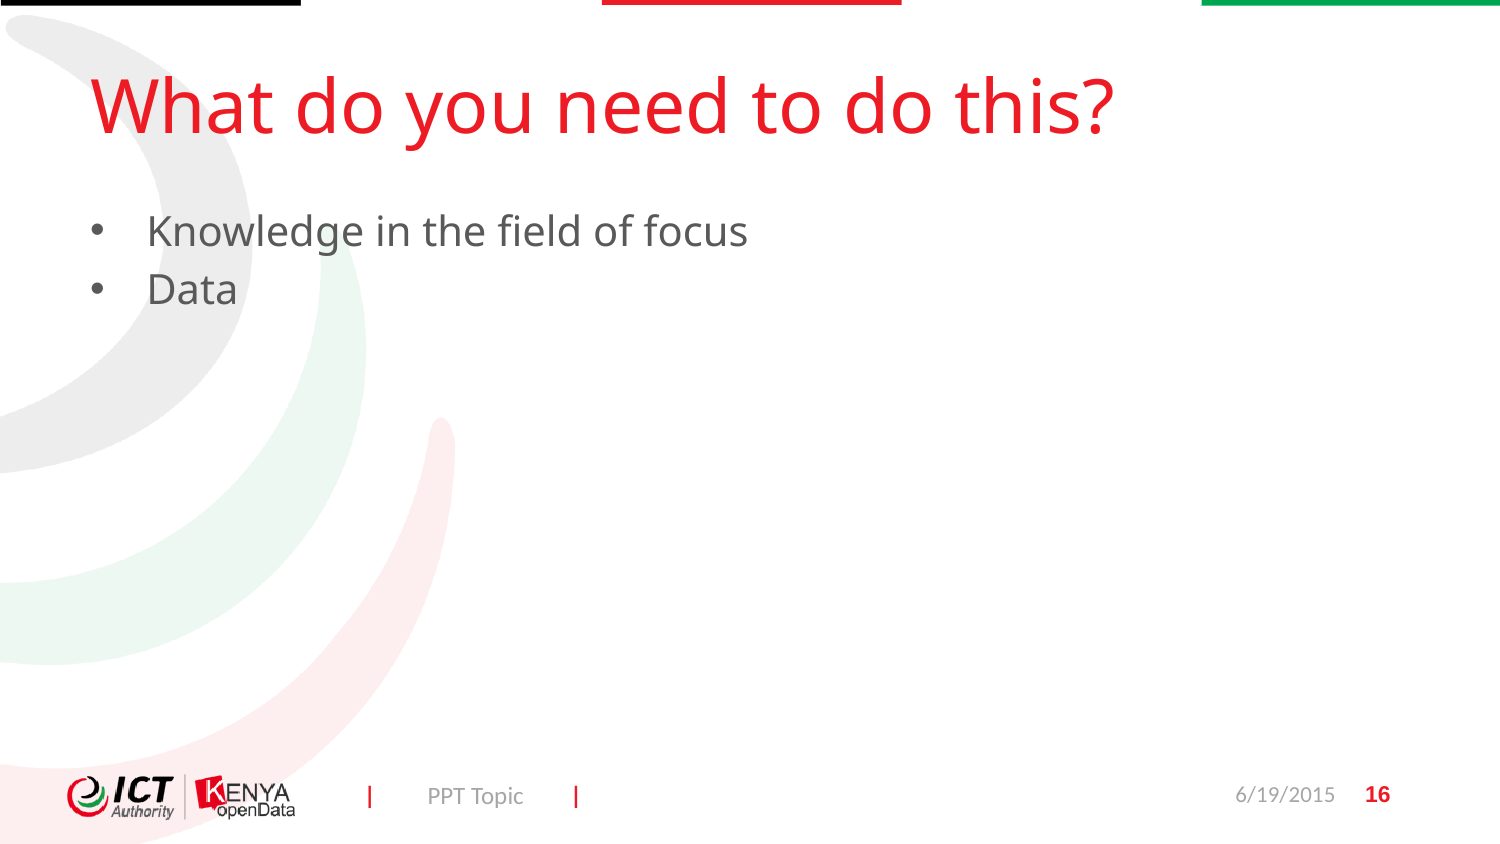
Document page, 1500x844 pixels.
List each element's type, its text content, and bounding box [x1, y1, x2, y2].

picture [0, 15, 463, 844]
list Knowledge in the field of focus Data [75, 196, 1425, 754]
title What do you need to do this? [75, 33, 1263, 175]
